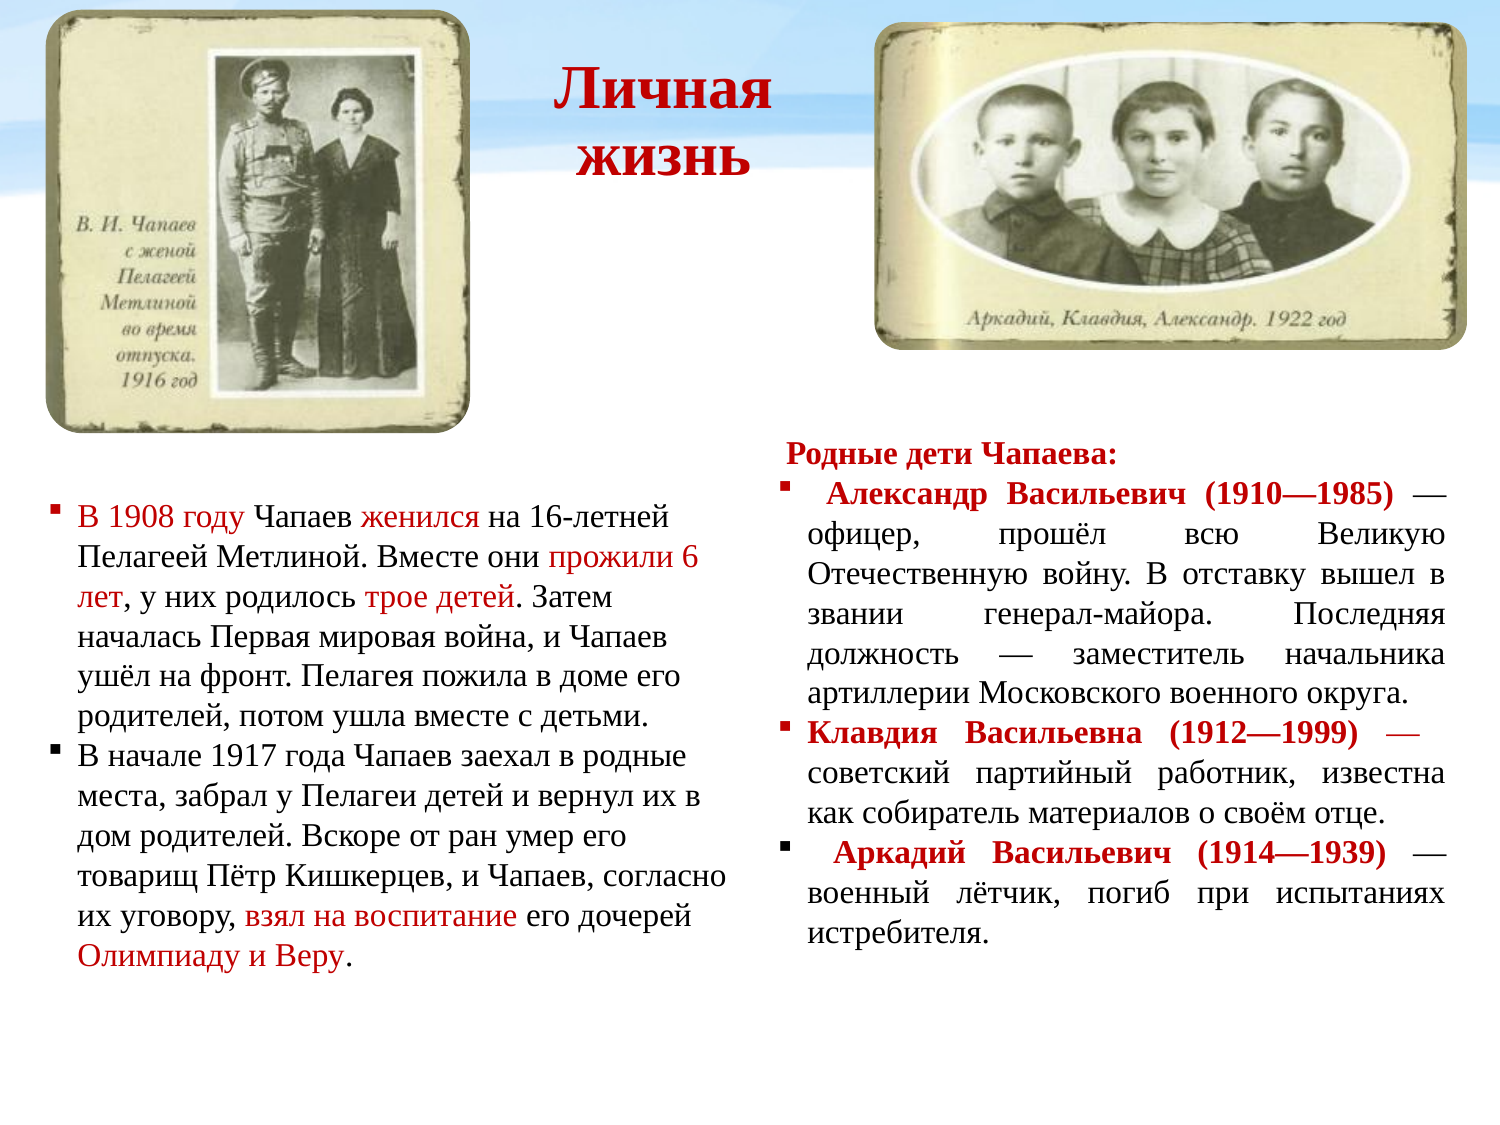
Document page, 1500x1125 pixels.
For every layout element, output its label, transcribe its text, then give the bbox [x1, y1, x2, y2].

list Родные дети Чапаева: Александр Васильевич (1910—1985) — офицер, прошёл всю Великую Отечественную войну. В отставку вышел в звании генерал-майора. Последняя должность — заместитель начальника артиллерии Московского военного округа. Клавдия Васильевна (1912—1999) — советский партийный работник, известна как собиратель материалов о своём отце. Аркадий Васильевич (1914—1939) — военный лётчик, погиб при испытаниях истребителя. [762, 423, 1462, 1005]
picture [0, 0, 1500, 1125]
title Личная жизнь [482, 22, 862, 222]
list В 1908 году Чапаев женился на 16-летней Пелагеей Метлиной. Вместе они прожили 6 лет, у них родилось трое детей. Затем началась Первая мировая война, и Чапаев ушёл на фронт. Пелагея пожила в доме его родителей, потом ушла вместе с детьми. В начале 1917 года Чапаев заехал в родные места, забрал у Пелагеи детей и вернул их в дом родителей. Вскоре от ран умер его товарищ Пётр Кишкерцев, и Чапаев, согласно их уговору, взял на воспитание его дочерей Олимпиаду и Веру. [32, 486, 750, 1021]
